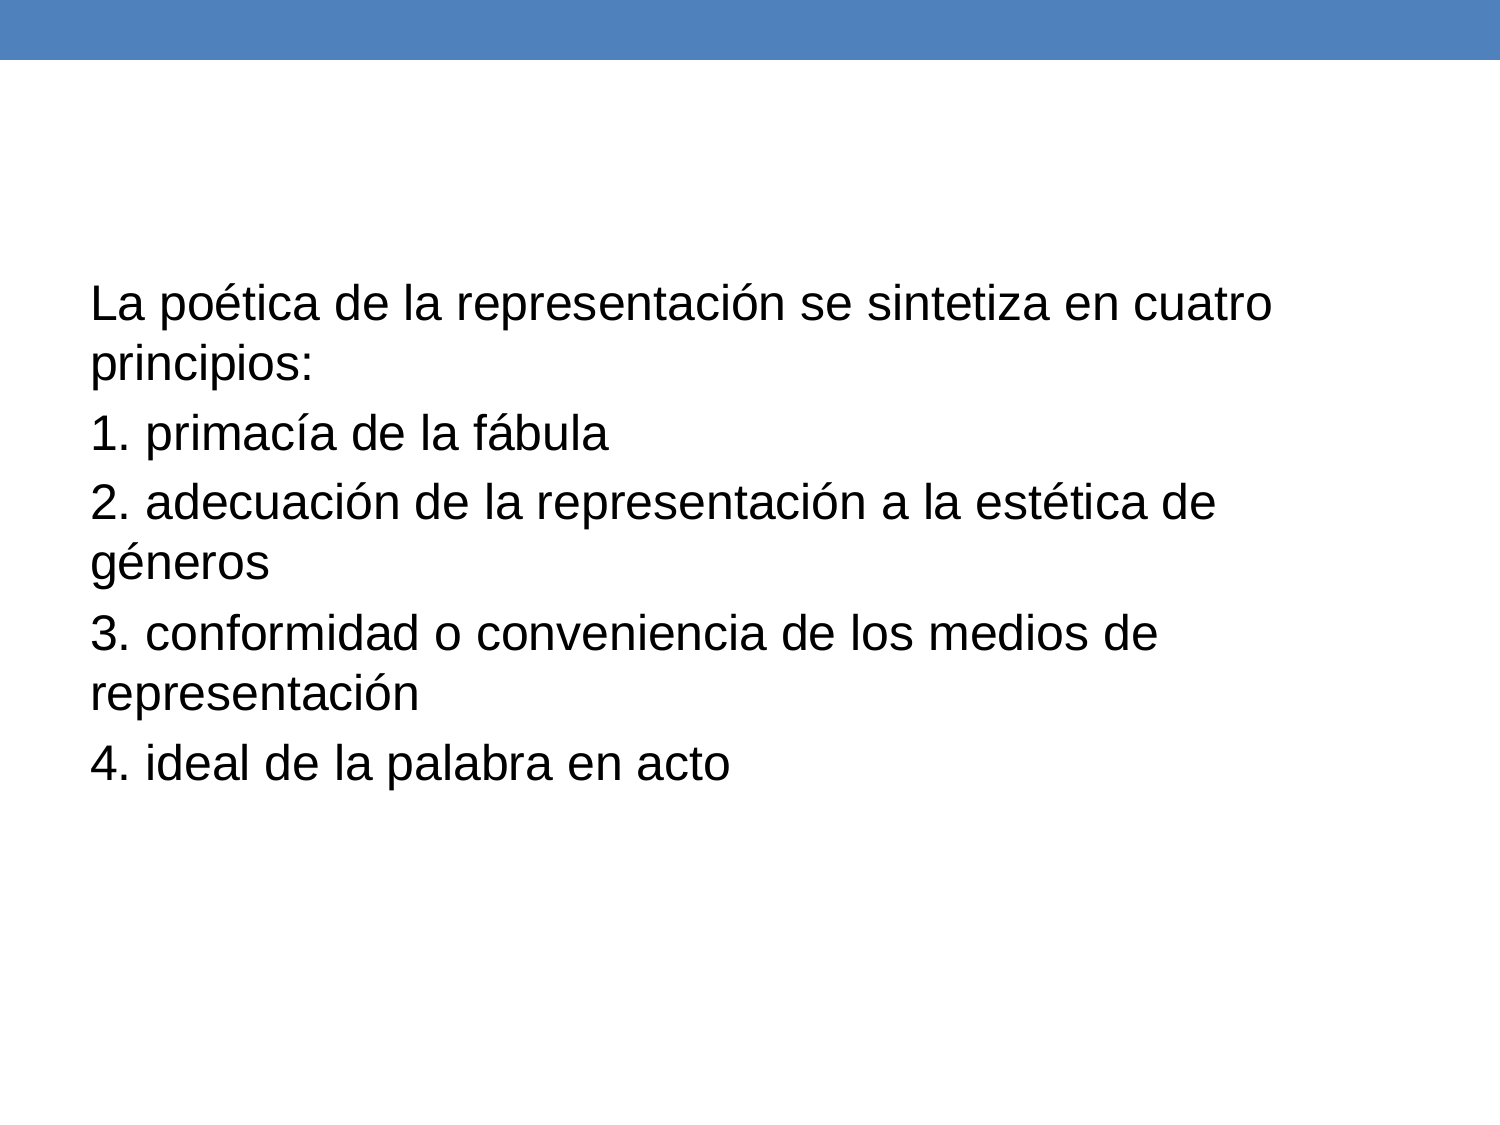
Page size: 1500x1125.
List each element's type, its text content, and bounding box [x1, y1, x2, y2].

list La poética de la representación se sintetiza en cuatro principios: 1. primacía de la fábula 2. adecuación de la representación a la estética de géneros 3. conformidad o conveniencia de los medios de representación 4. ideal de la palabra en acto [75, 262, 1425, 1063]
